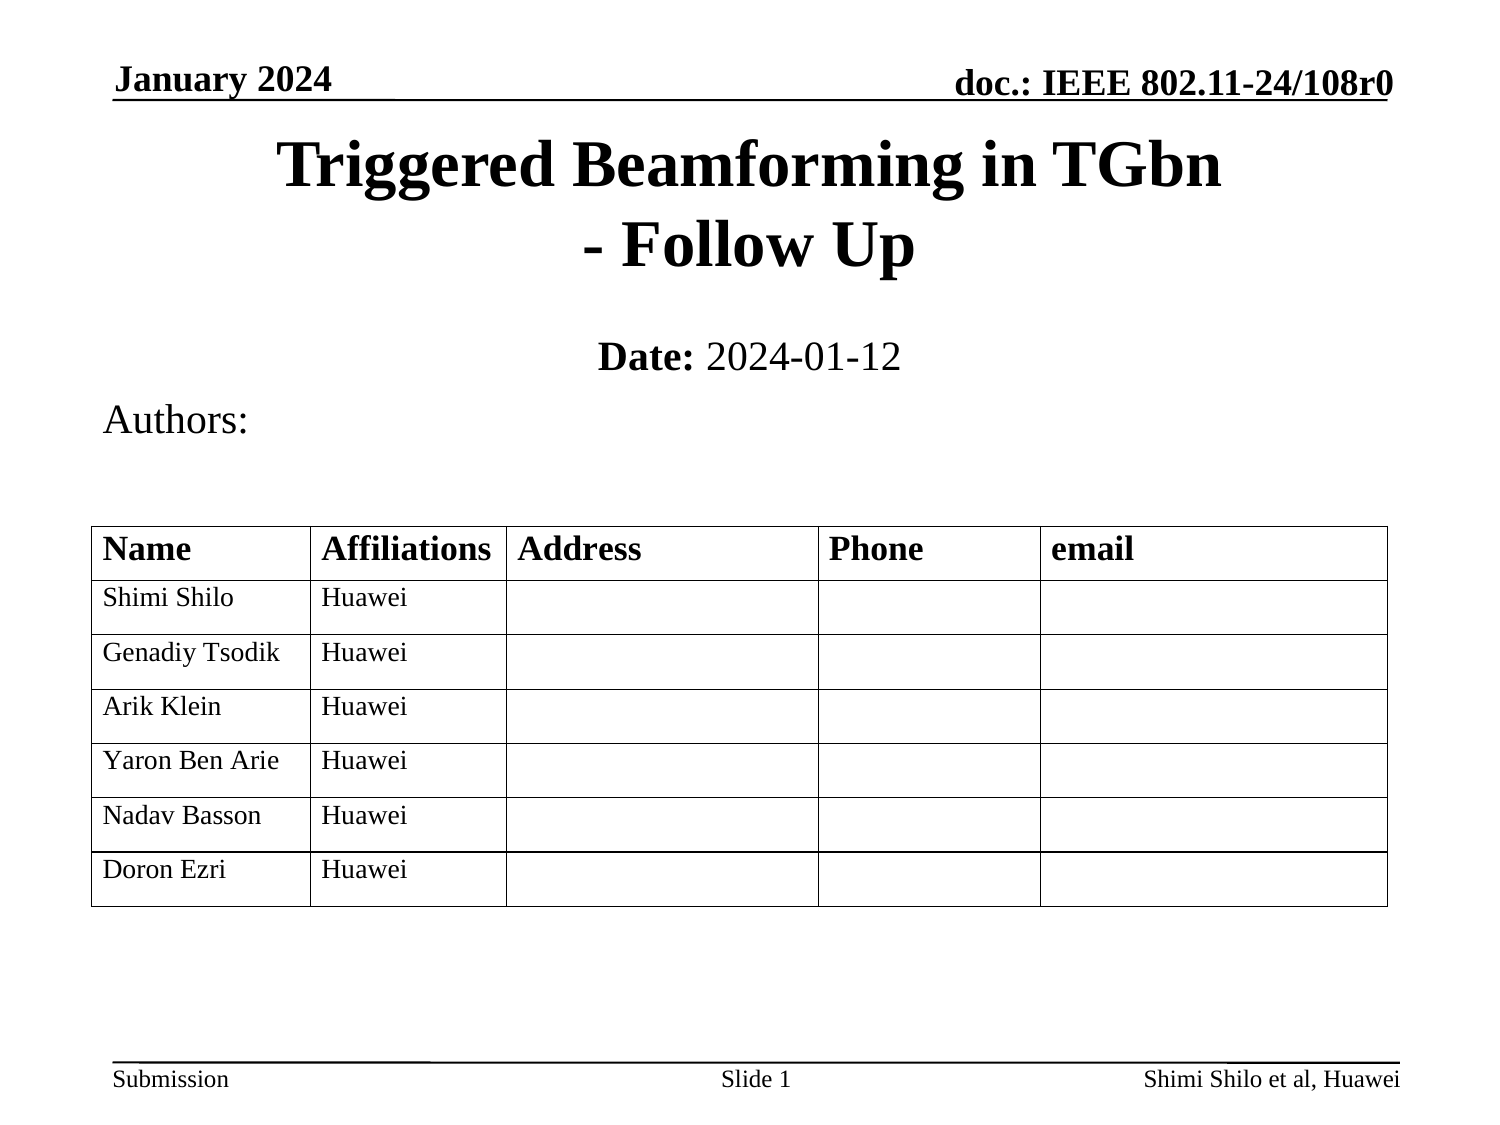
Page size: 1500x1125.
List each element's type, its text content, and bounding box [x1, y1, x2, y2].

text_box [76, 525, 1413, 949]
slide_number Slide 1 [712, 1061, 800, 1123]
text_box Authors: [87, 383, 325, 447]
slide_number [114, 54, 751, 100]
list Date: 2024-01-12 [112, 321, 1388, 387]
footer Shimi Shilo et al, Huawei [902, 1061, 1402, 1093]
title Triggered Beamforming in TGbn - Follow Up [112, 112, 1388, 288]
